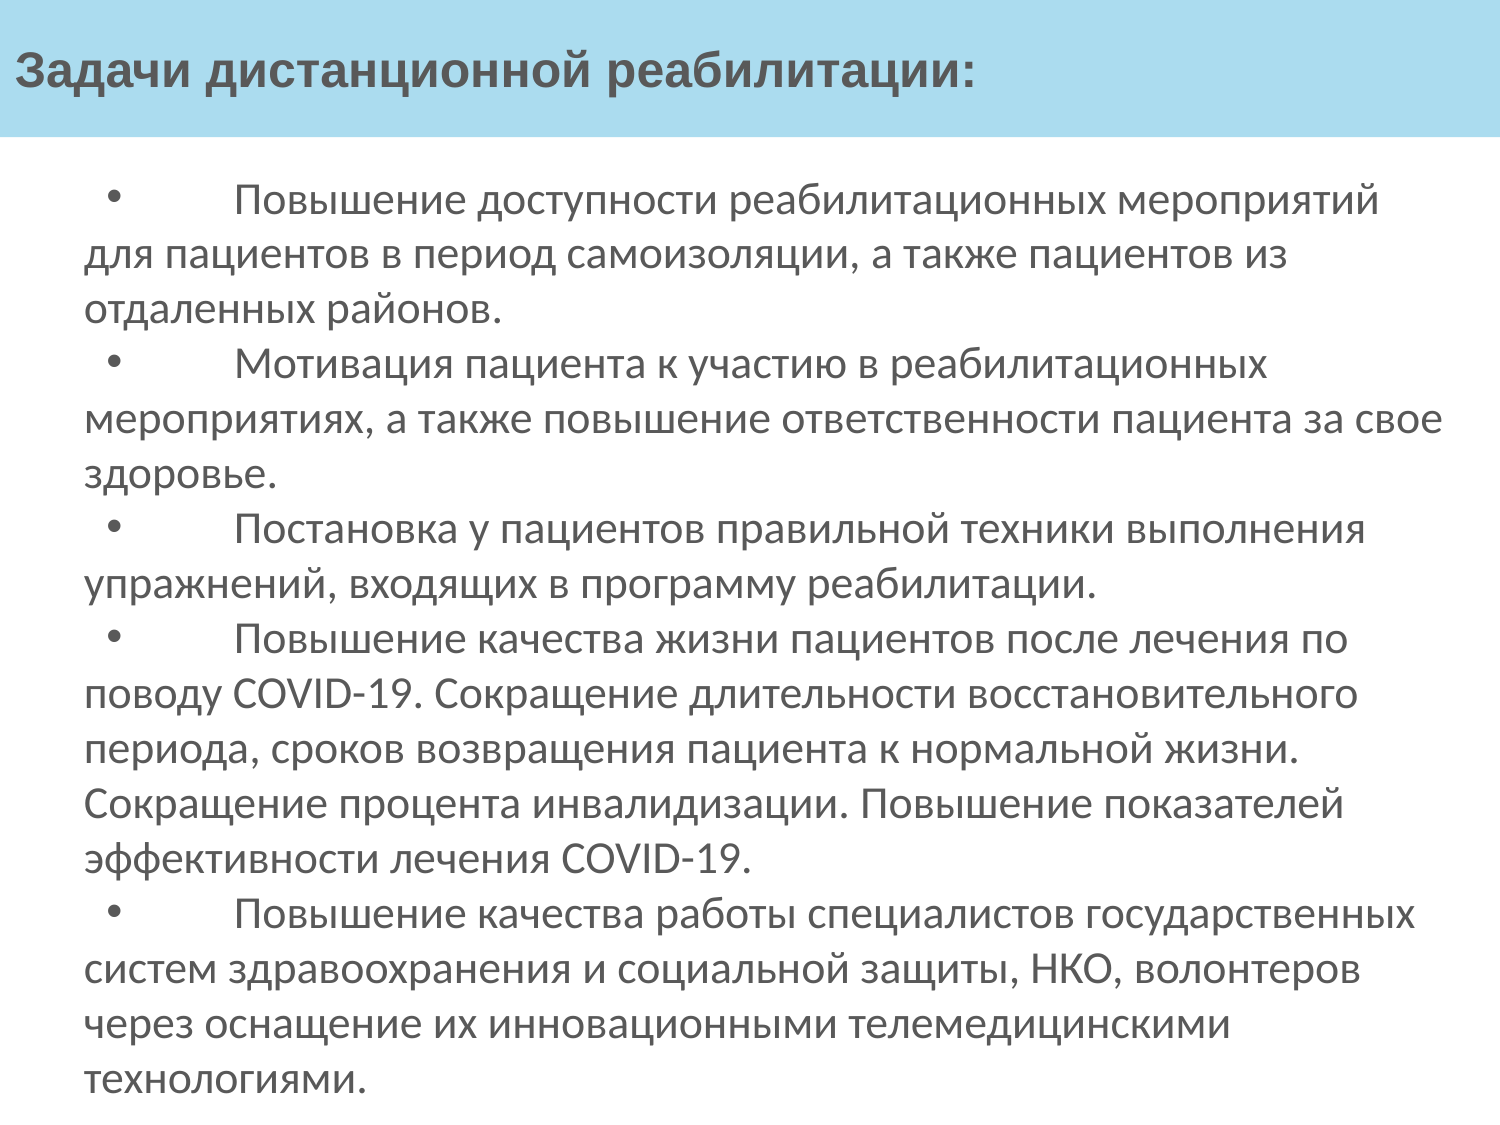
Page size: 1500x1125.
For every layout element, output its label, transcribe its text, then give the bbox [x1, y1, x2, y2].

text_box Повышение доступности реабилитационных мероприятий для пациентов в период самоизоляции, а также пациентов из отдаленных районов. Мотивация пациента к участию в реабилитационных мероприятиях, а также повышение ответственности пациента за свое здоровье. Постановка у пациентов правильной техники выполнения упражнений, входящих в программу реабилитации. Повышение качества жизни пациентов после лечения по поводу COVID-19. Сокращение длительности восстановительного периода, сроков возвращения пациента к нормальной жизни. Сокращение процента инвалидизации. Повышение показателей эффективности лечения COVID-19. Повышение качества работы специалистов государственных систем здравоохранения и социальной защиты, НКО, волонтеров через оснащение их инновационными телемедицинскими технологиями. [25, 160, 1475, 1111]
text_box Задачи дистанционной реабилитации: [0, 0, 1500, 139]
